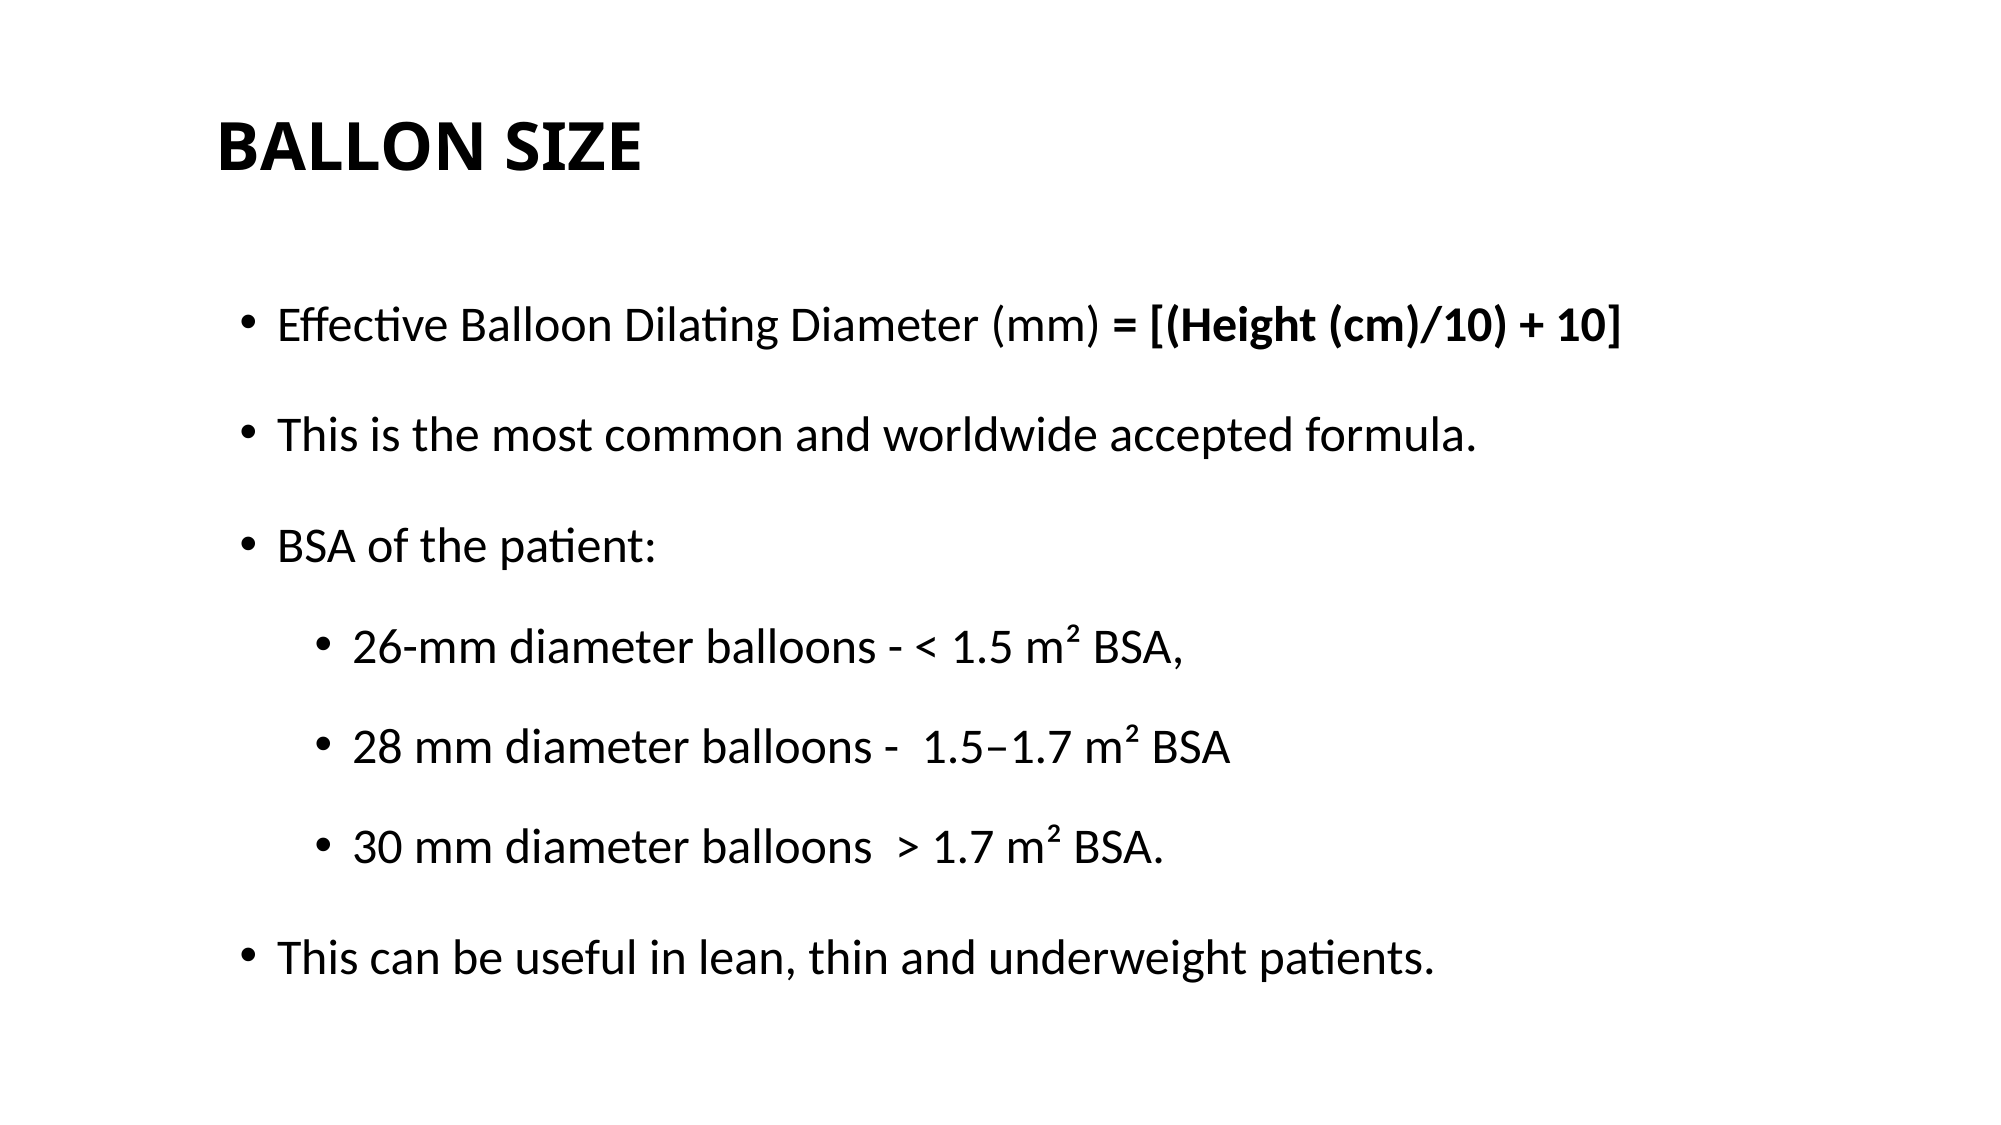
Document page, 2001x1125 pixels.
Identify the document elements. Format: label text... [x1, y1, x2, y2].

title BALLON SIZE [200, 40, 810, 258]
list Effective Balloon Dilating Diameter (mm) = [(Height (cm)/10) + 10] This is the most common and worldwide accepted formula. BSA of the patient: 26-mm diameter balloons - < 1.5 m² BSA, 28 mm diameter balloons - 1.5–1.7 m² BSA 30 mm diameter balloons > 1.7 m² BSA. This can be useful in lean, thin and underweight patients. [224, 253, 1893, 1085]
